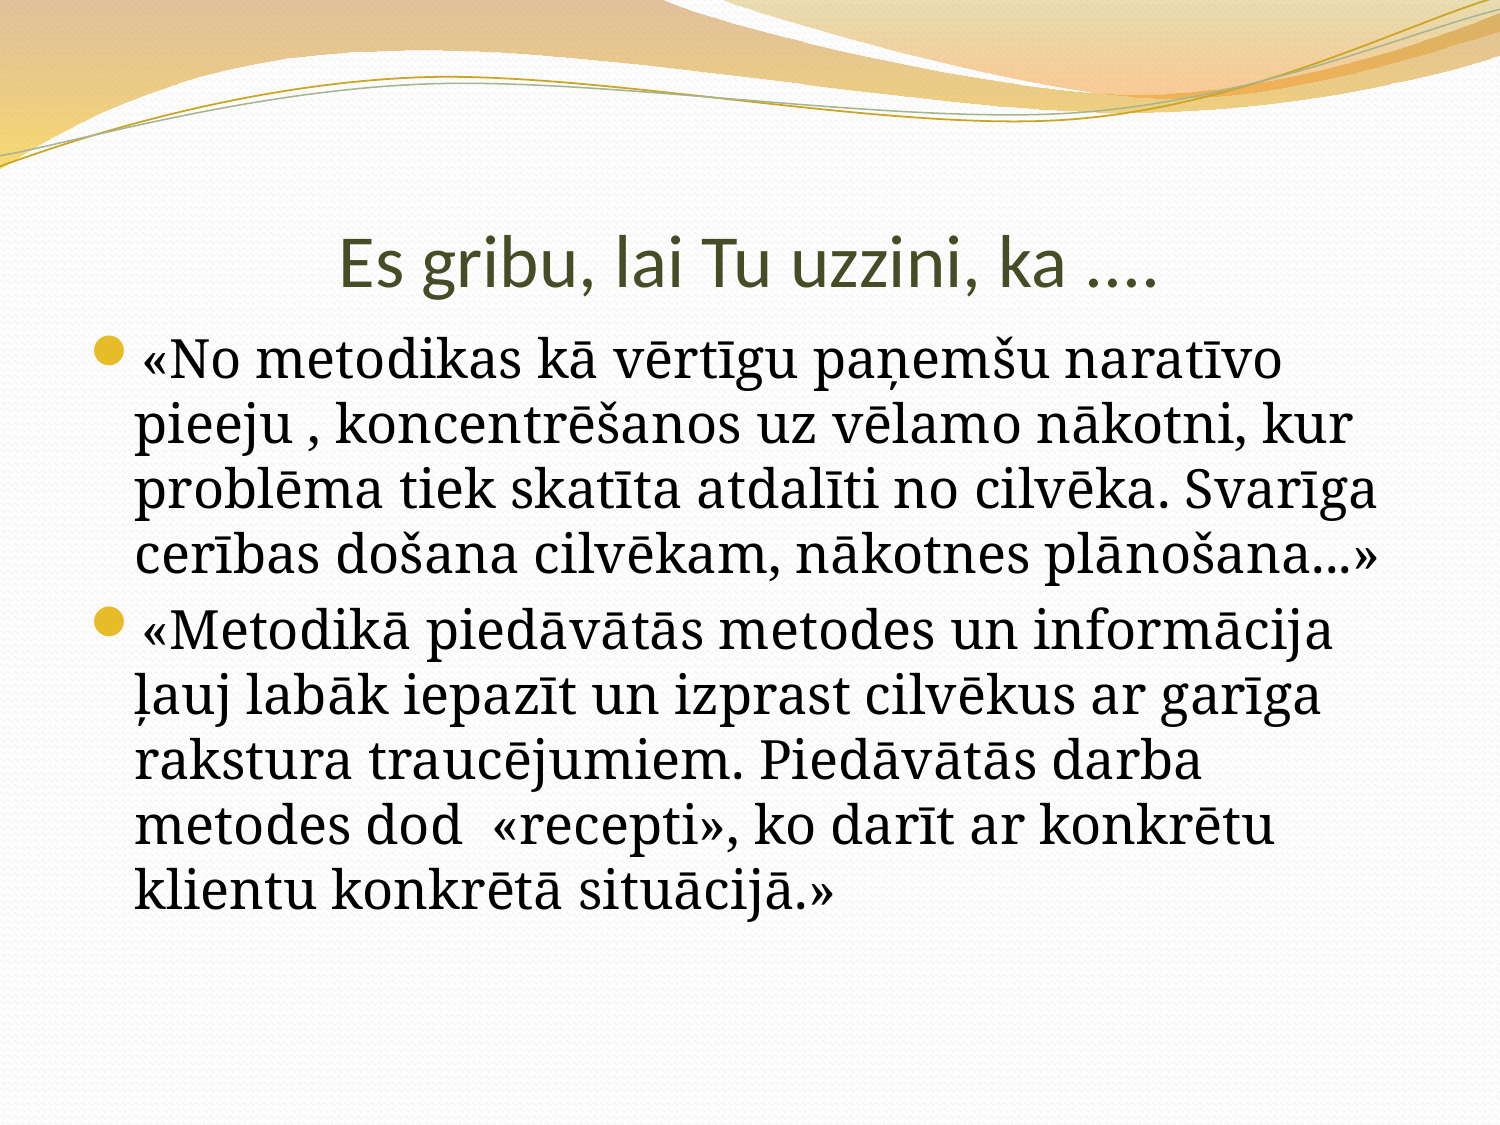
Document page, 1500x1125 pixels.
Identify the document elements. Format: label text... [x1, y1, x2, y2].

title Es gribu, lai Tu uzzini, ka .... [75, 115, 1425, 303]
list «No metodikas kā vērtīgu paņemšu naratīvo pieeju , koncentrēšanos uz vēlamo nākotni, kur problēma tiek skatīta atdalīti no cilvēka. Svarīga cerības došana cilvēkam, nākotnes plānošana...» «Metodikā piedāvātās metodes un informācija ļauj labāk iepazīt un izprast cilvēkus ar garīga rakstura traucējumiem. Piedāvātās darba metodes dod «recepti», ko darīt ar konkrētu klientu konkrētā situācijā.» [75, 317, 1425, 1038]
